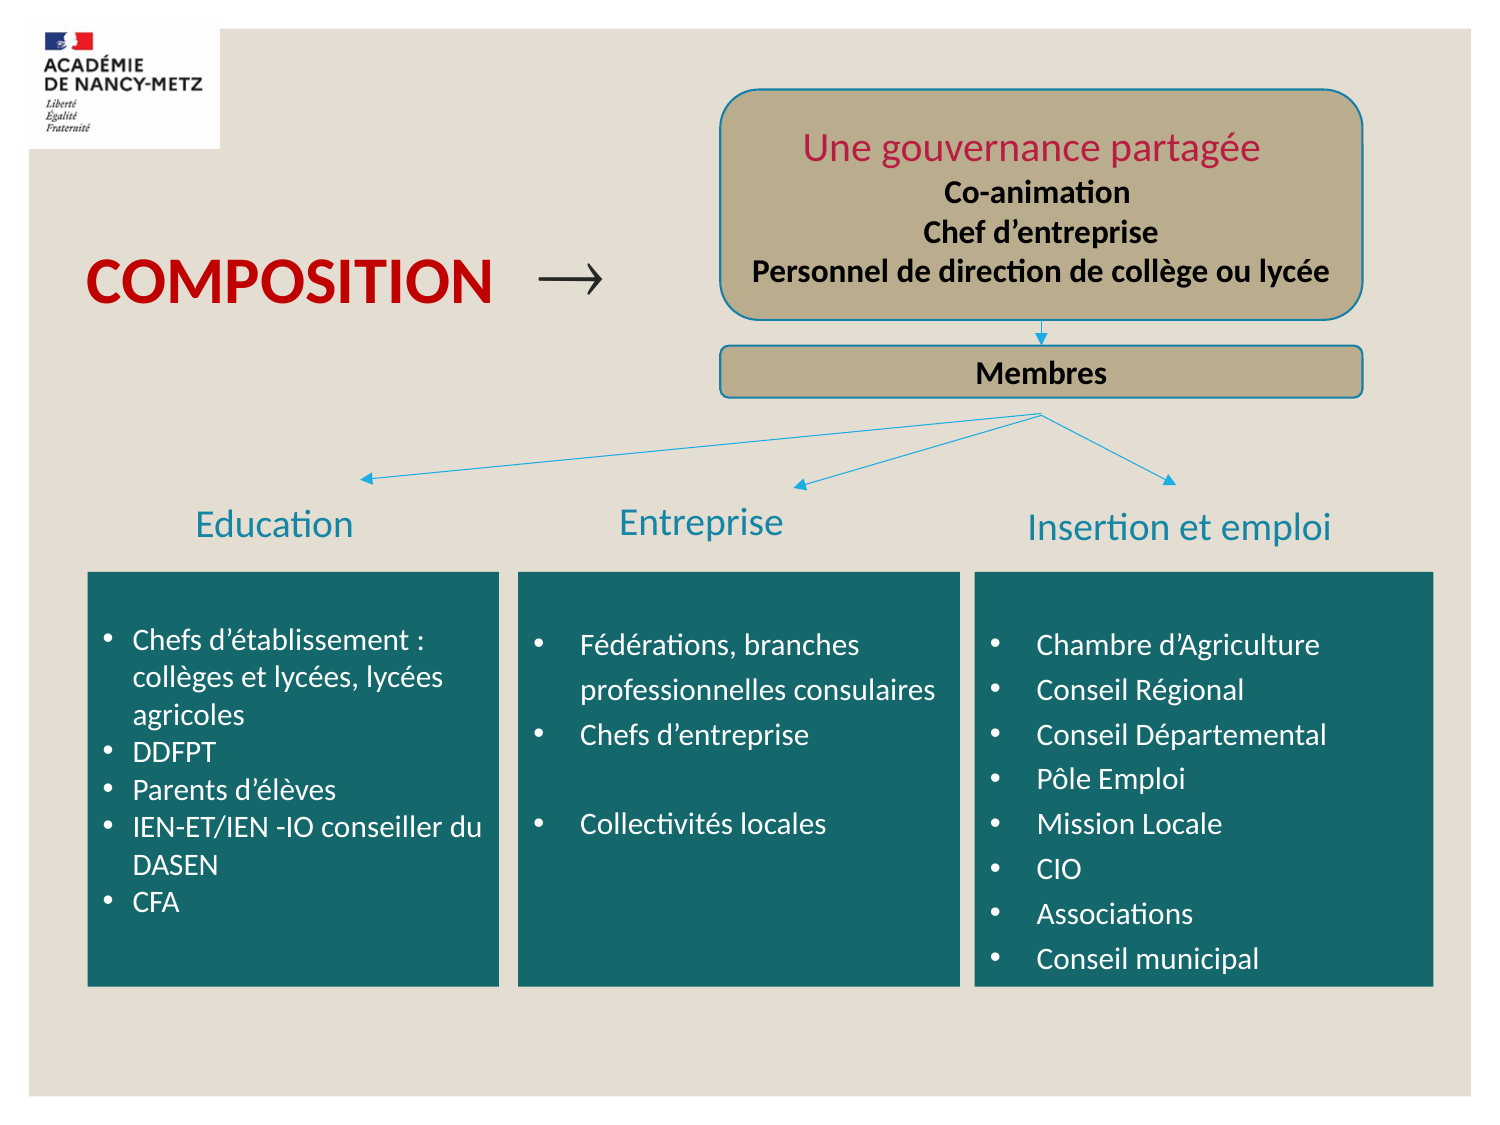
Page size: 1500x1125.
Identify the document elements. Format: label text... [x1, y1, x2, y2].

text_box Membres [719, 344, 1364, 399]
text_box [1041, 415, 1177, 486]
list Entreprise [462, 487, 940, 572]
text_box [359, 413, 790, 480]
text_box Chambre d’Agriculture Conseil Régional Conseil Départemental Pôle Emploi Mission Locale CIO Associations Conseil municipal [974, 571, 1434, 987]
title COMPOSITION  [71, 164, 644, 390]
list Chefs d’établissement : collèges et lycées, lycées agricoles DDFPT Parents d’élèves IEN-ET/IEN -IO conseiller du DASEN CFA [87, 571, 499, 987]
list Fédérations, branches professionnelles consulaires Chefs d’entreprise Collectivités locales [518, 571, 960, 987]
text_box Insertion et emploi [940, 472, 1419, 578]
text_box Une gouvernance partagée Co-animation Chef d’entreprise Personnel de direction de collège ou lycée [719, 88, 1364, 321]
list Education [143, 472, 407, 571]
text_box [793, 415, 1036, 488]
picture [28, 15, 220, 149]
